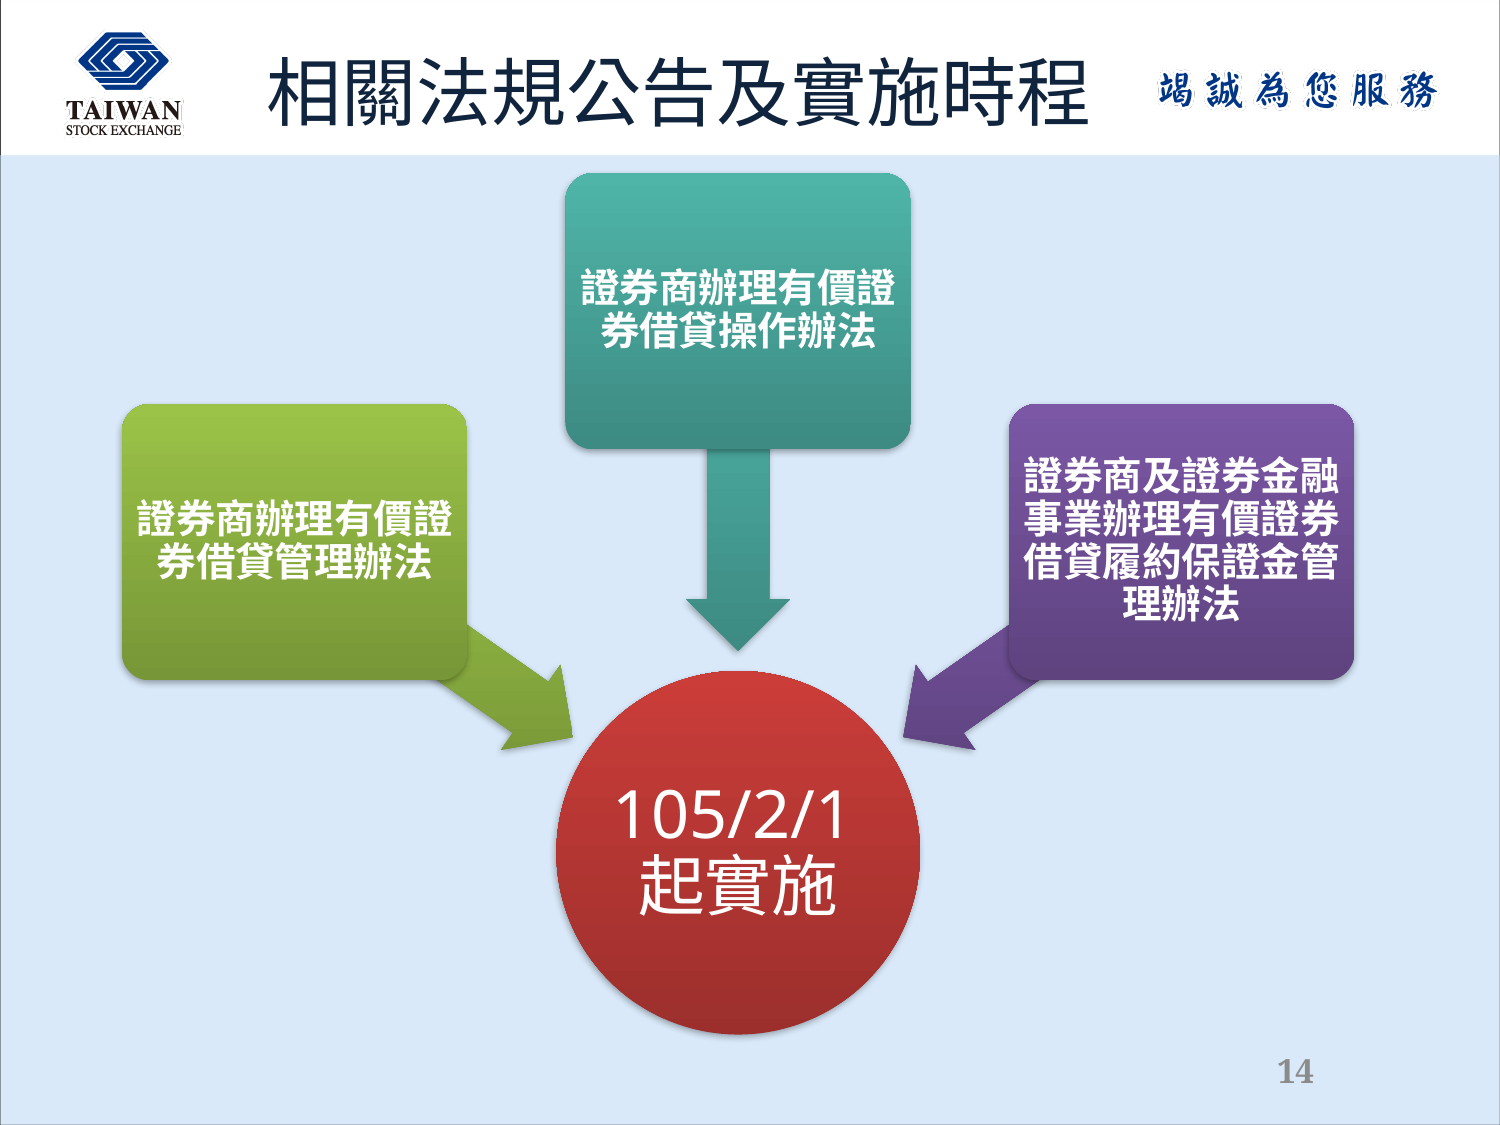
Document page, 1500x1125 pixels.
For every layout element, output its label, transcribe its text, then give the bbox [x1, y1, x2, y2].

picture [0, 0, 1500, 1125]
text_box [64, 172, 1412, 1036]
title 相關法規公告及實施時程 [206, 30, 1152, 150]
slide_number 14 [1120, 1042, 1471, 1103]
